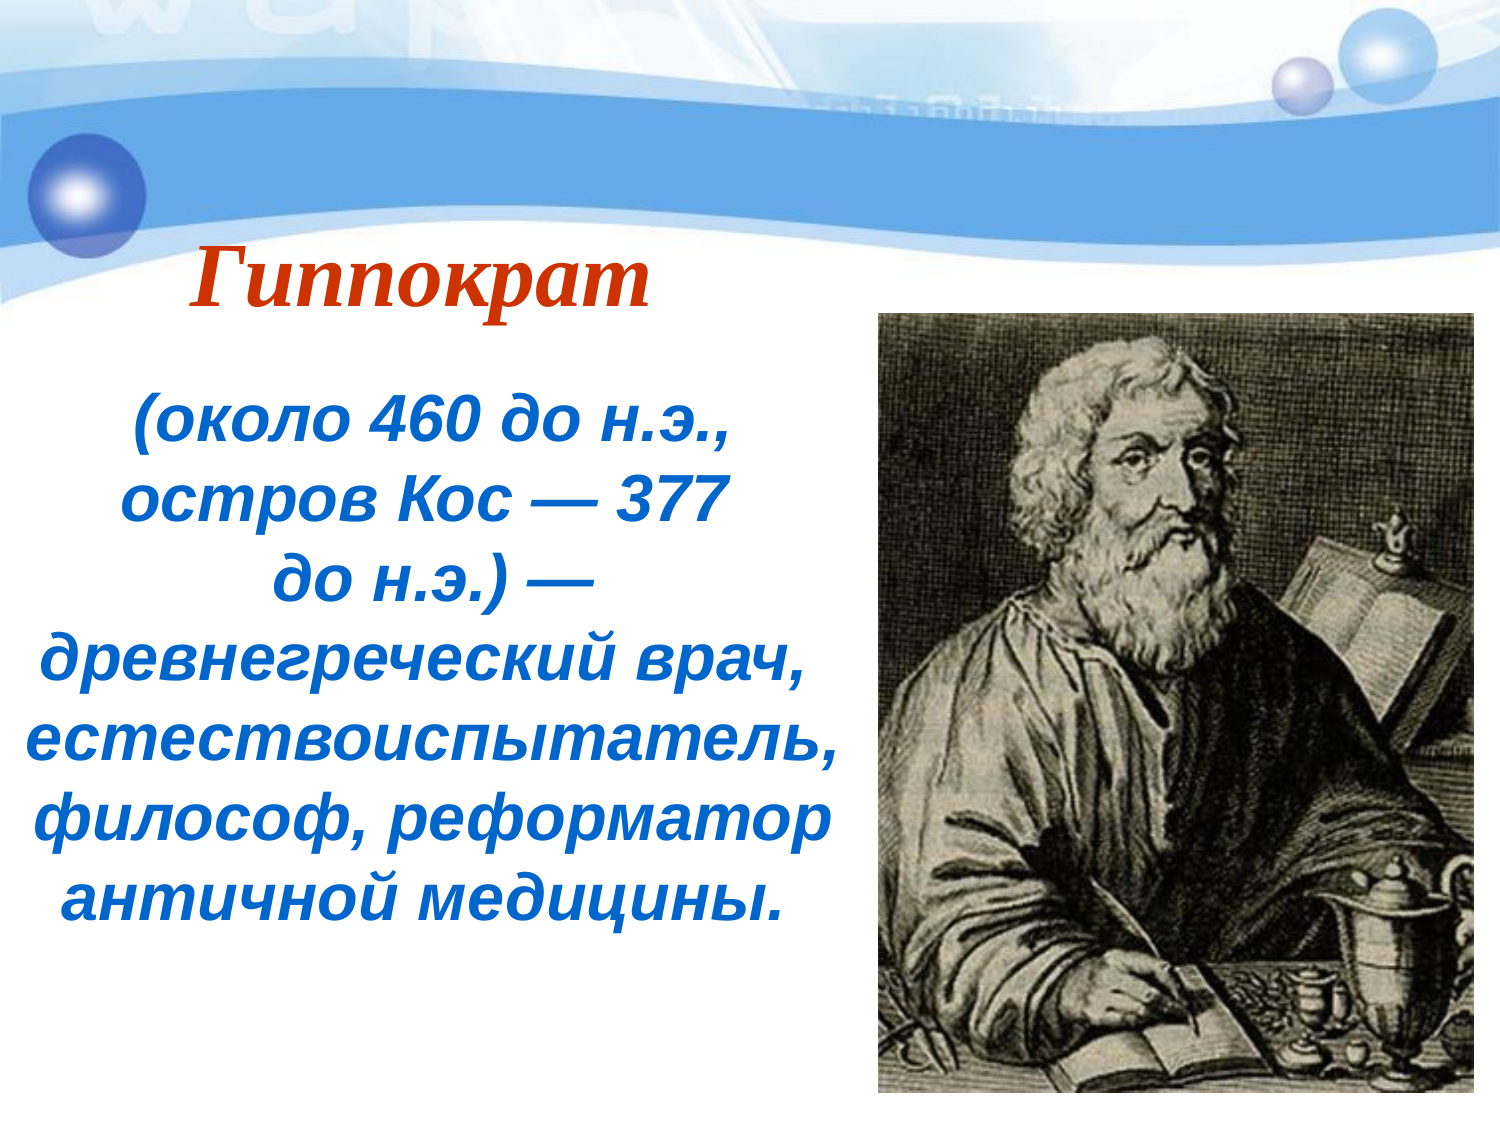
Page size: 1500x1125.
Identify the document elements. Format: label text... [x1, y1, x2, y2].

text_box Гиппократ (около 460 до н.э., остров Кос — 377 до н.э.) — древнегреческий врач, естествоиспытатель, философ, реформатор античной медицины. [0, 105, 868, 1043]
picture [0, 0, 1500, 1125]
